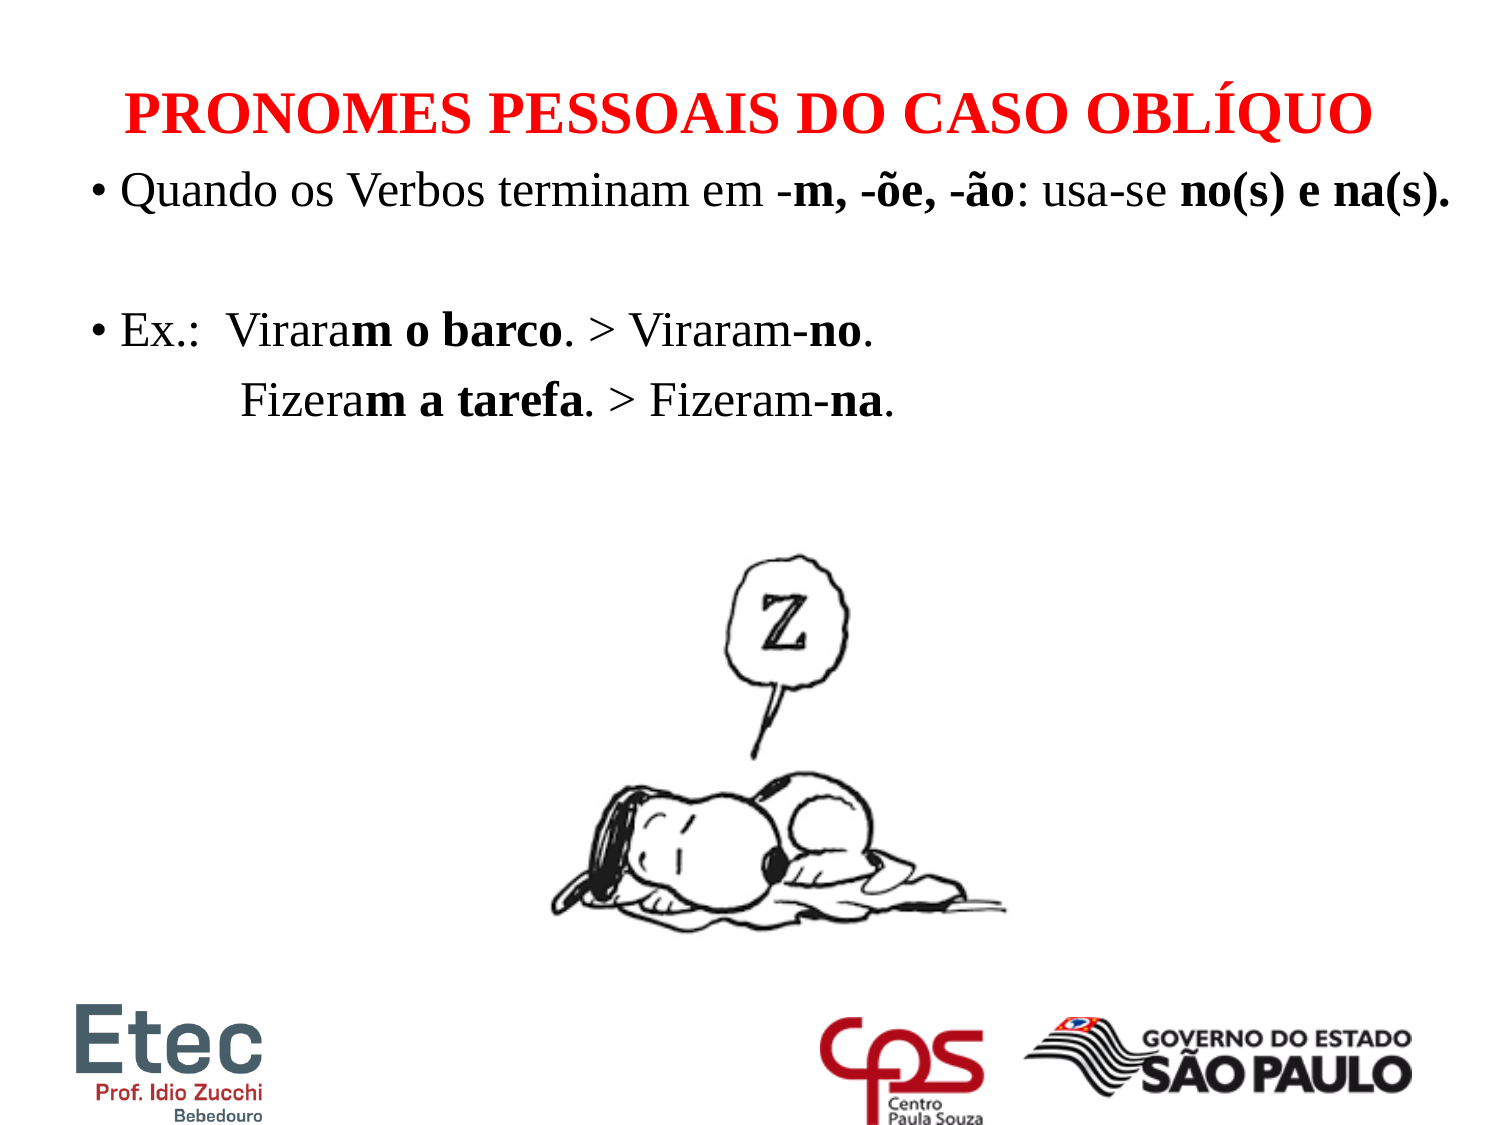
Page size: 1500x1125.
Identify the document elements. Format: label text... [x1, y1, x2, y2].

picture [525, 526, 1021, 964]
list • Quando os Verbos terminam em -m, -õe, -ão: usa-se no(s) e na(s). • Ex.: Viraram o barco. > Viraram-no. Fizeram a tarefa. > Fizeram-na. [75, 149, 1483, 1018]
picture [76, 1004, 262, 1122]
title PRONOMES PESSOAIS DO CASO OBLÍQUO [75, 45, 1425, 149]
text_box [708, 102, 792, 133]
picture [820, 1016, 1412, 1125]
text_box [734, 165, 766, 286]
